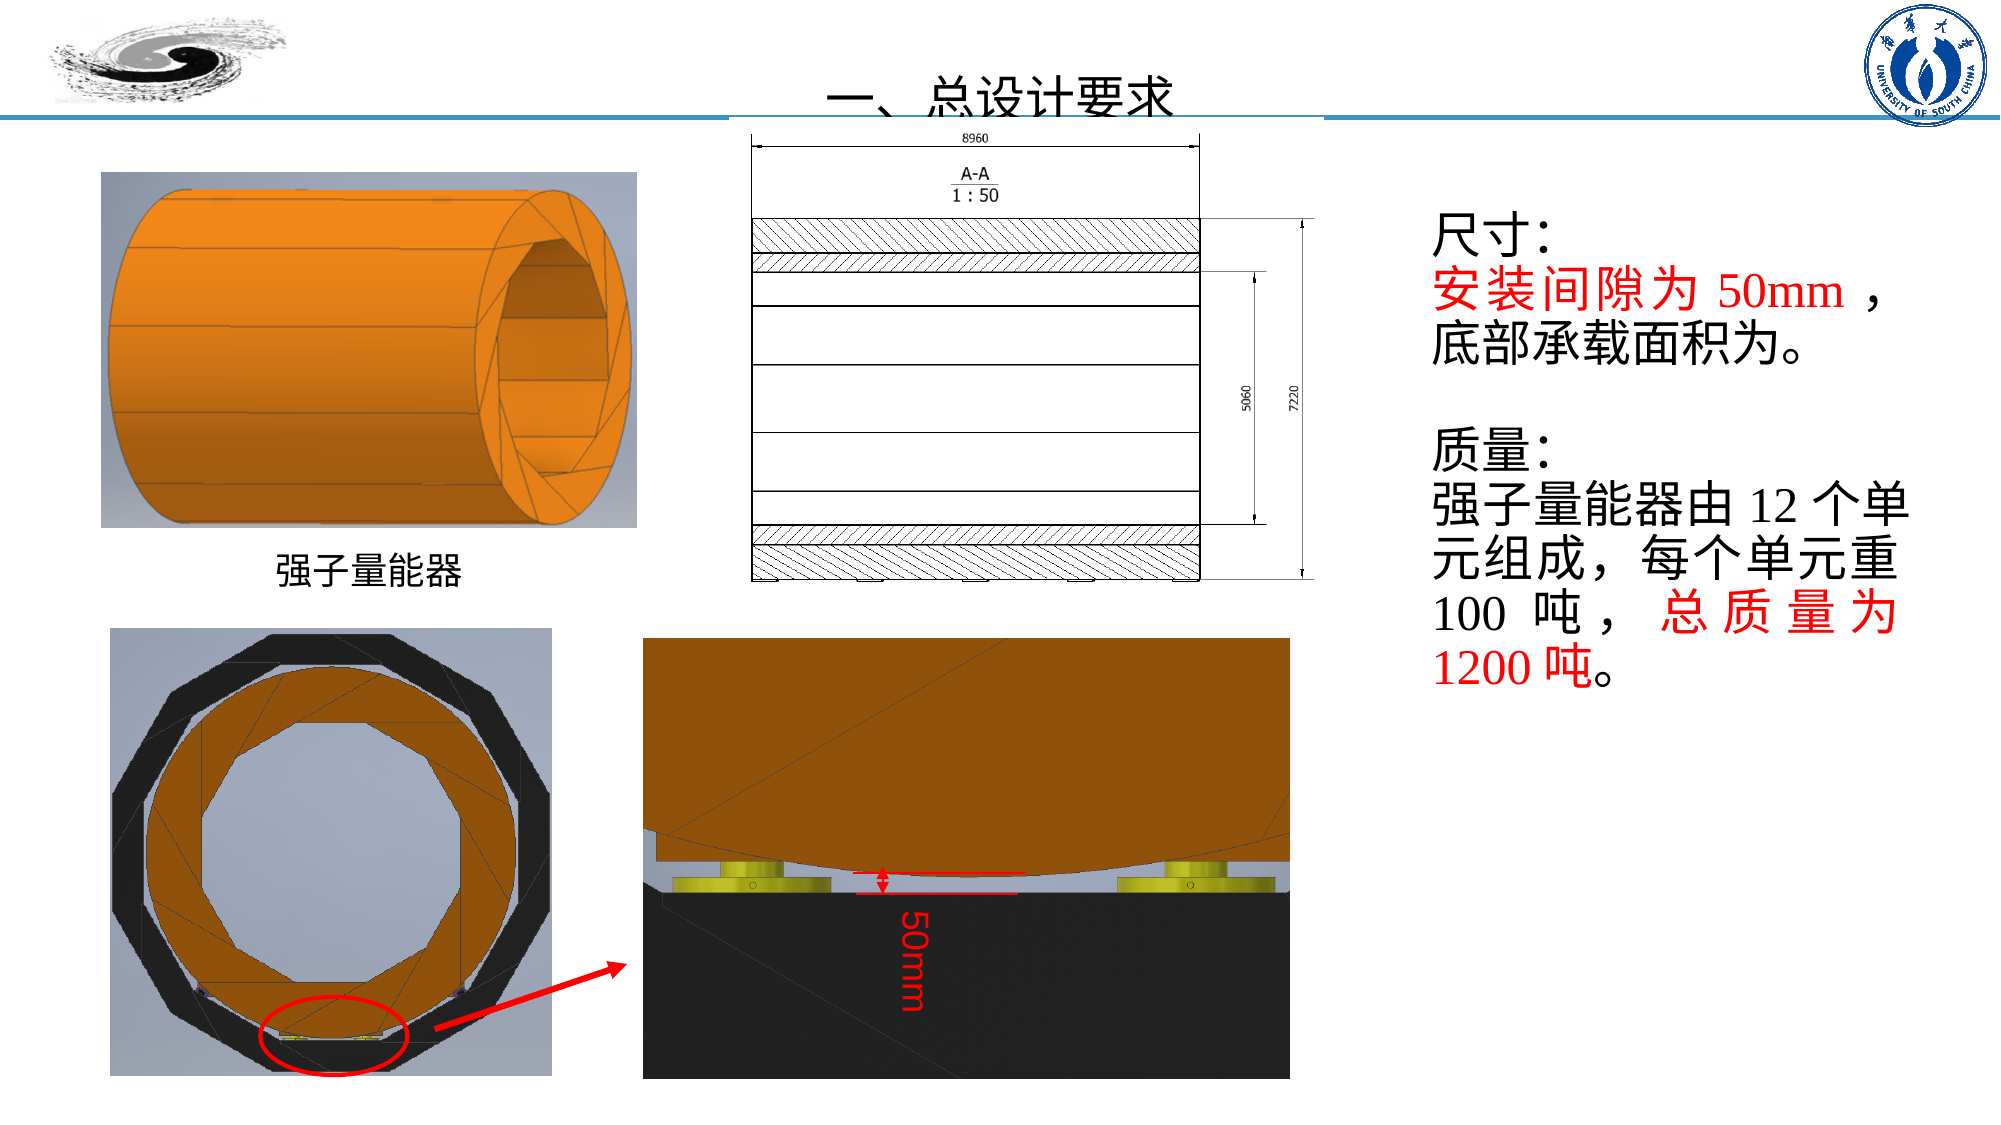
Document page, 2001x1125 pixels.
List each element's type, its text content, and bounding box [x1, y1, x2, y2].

picture [110, 628, 553, 1076]
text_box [434, 963, 628, 1030]
text_box 一、总设计要求 [249, 0, 1750, 135]
picture [100, 171, 638, 529]
picture [729, 116, 1325, 601]
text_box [642, 637, 1291, 1086]
picture [1864, 4, 1988, 128]
picture [40, 17, 249, 104]
text_box 强子量能器 [260, 539, 685, 600]
